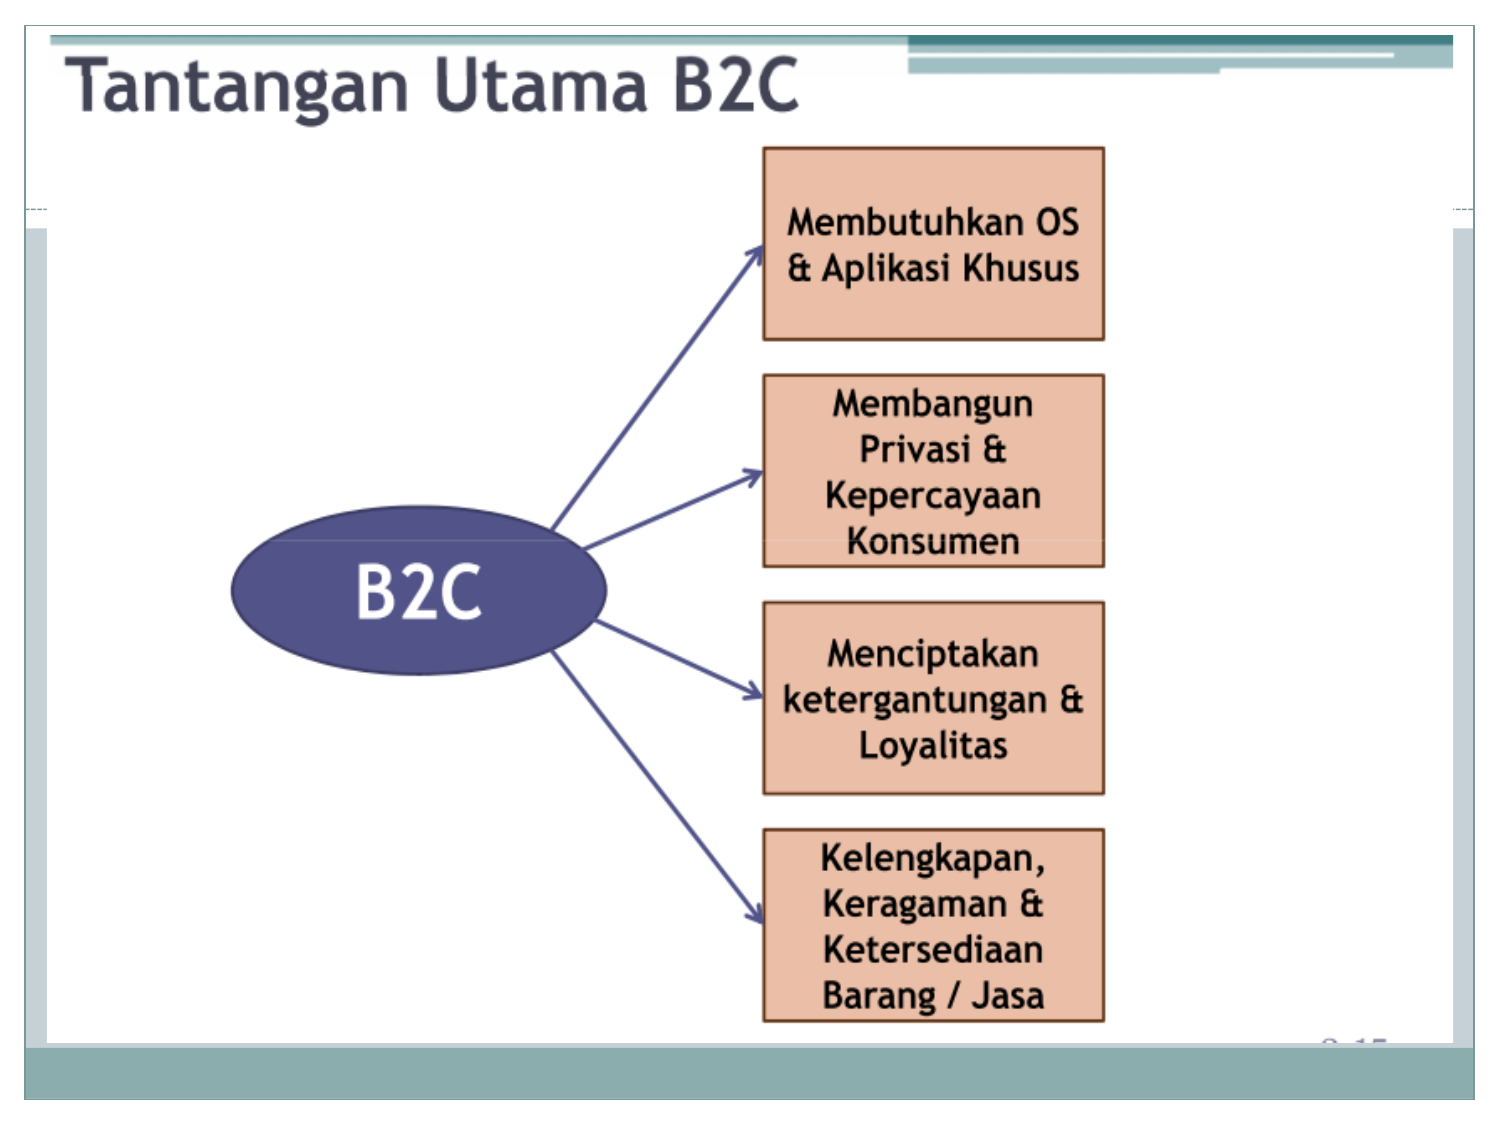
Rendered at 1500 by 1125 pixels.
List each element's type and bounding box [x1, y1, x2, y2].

picture [46, 34, 1454, 1044]
